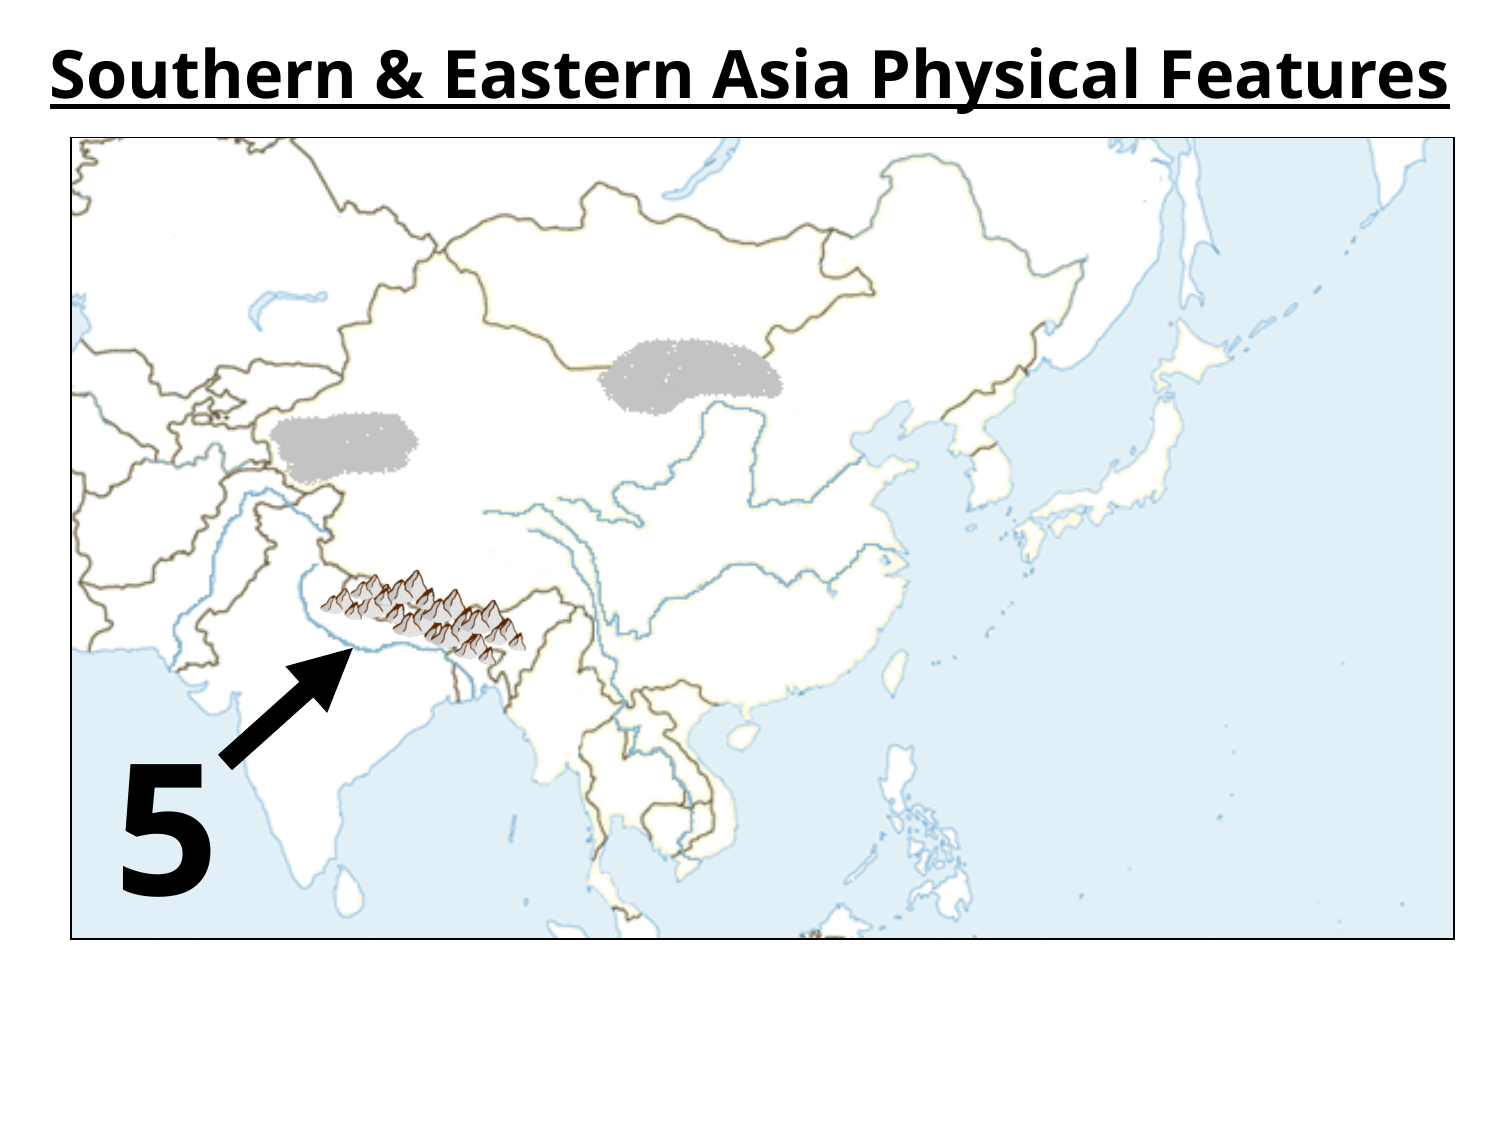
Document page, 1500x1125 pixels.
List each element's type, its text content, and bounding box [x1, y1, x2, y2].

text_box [71, 138, 1454, 939]
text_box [224, 647, 354, 763]
text_box Southern & Eastern Asia Physical Features [0, 24, 1500, 125]
